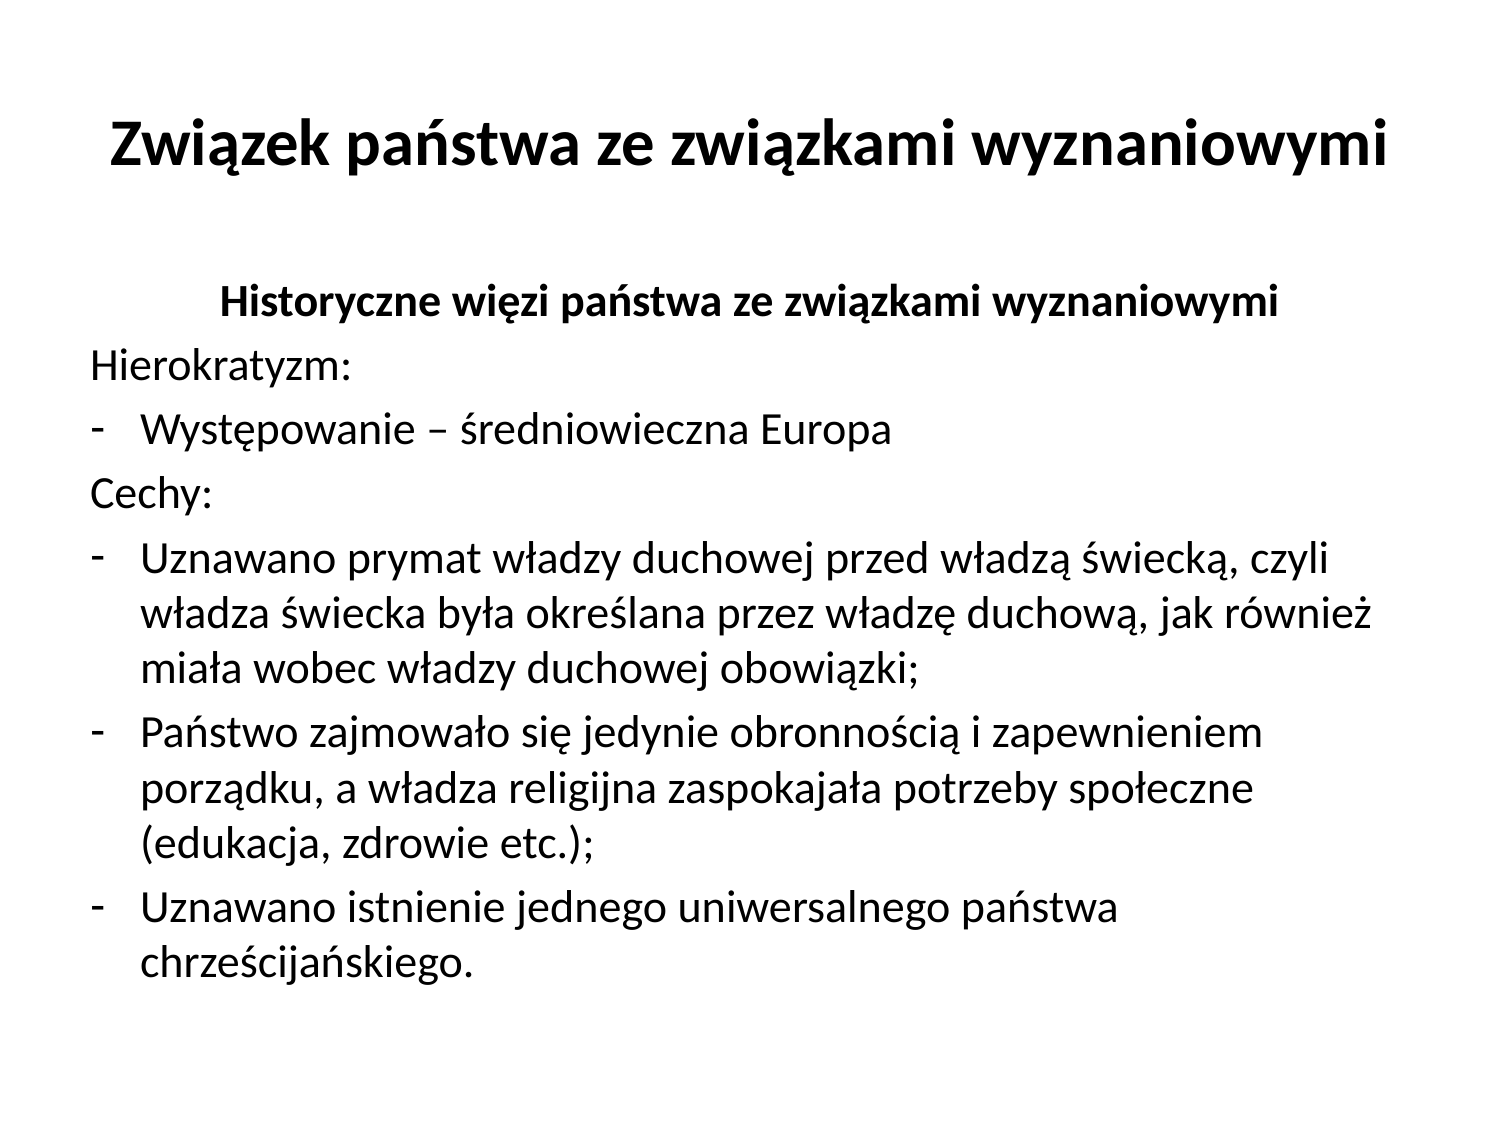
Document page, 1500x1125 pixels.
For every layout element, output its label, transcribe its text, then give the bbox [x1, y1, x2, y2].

list Historyczne więzi państwa ze związkami wyznaniowymi Hierokratyzm: Występowanie – średniowieczna Europa Cechy: Uznawano prymat władzy duchowej przed władzą świecką, czyli władza świecka była określana przez władzę duchową, jak również miała wobec władzy duchowej obowiązki; Państwo zajmowało się jedynie obronnością i zapewnieniem porządku, a władza religijna zaspokajała potrzeby społeczne (edukacja, zdrowie etc.); Uznawano istnienie jednego uniwersalnego państwa chrześcijańskiego. [75, 262, 1425, 1005]
title Związek państwa ze związkami wyznaniowymi [75, 45, 1425, 233]
